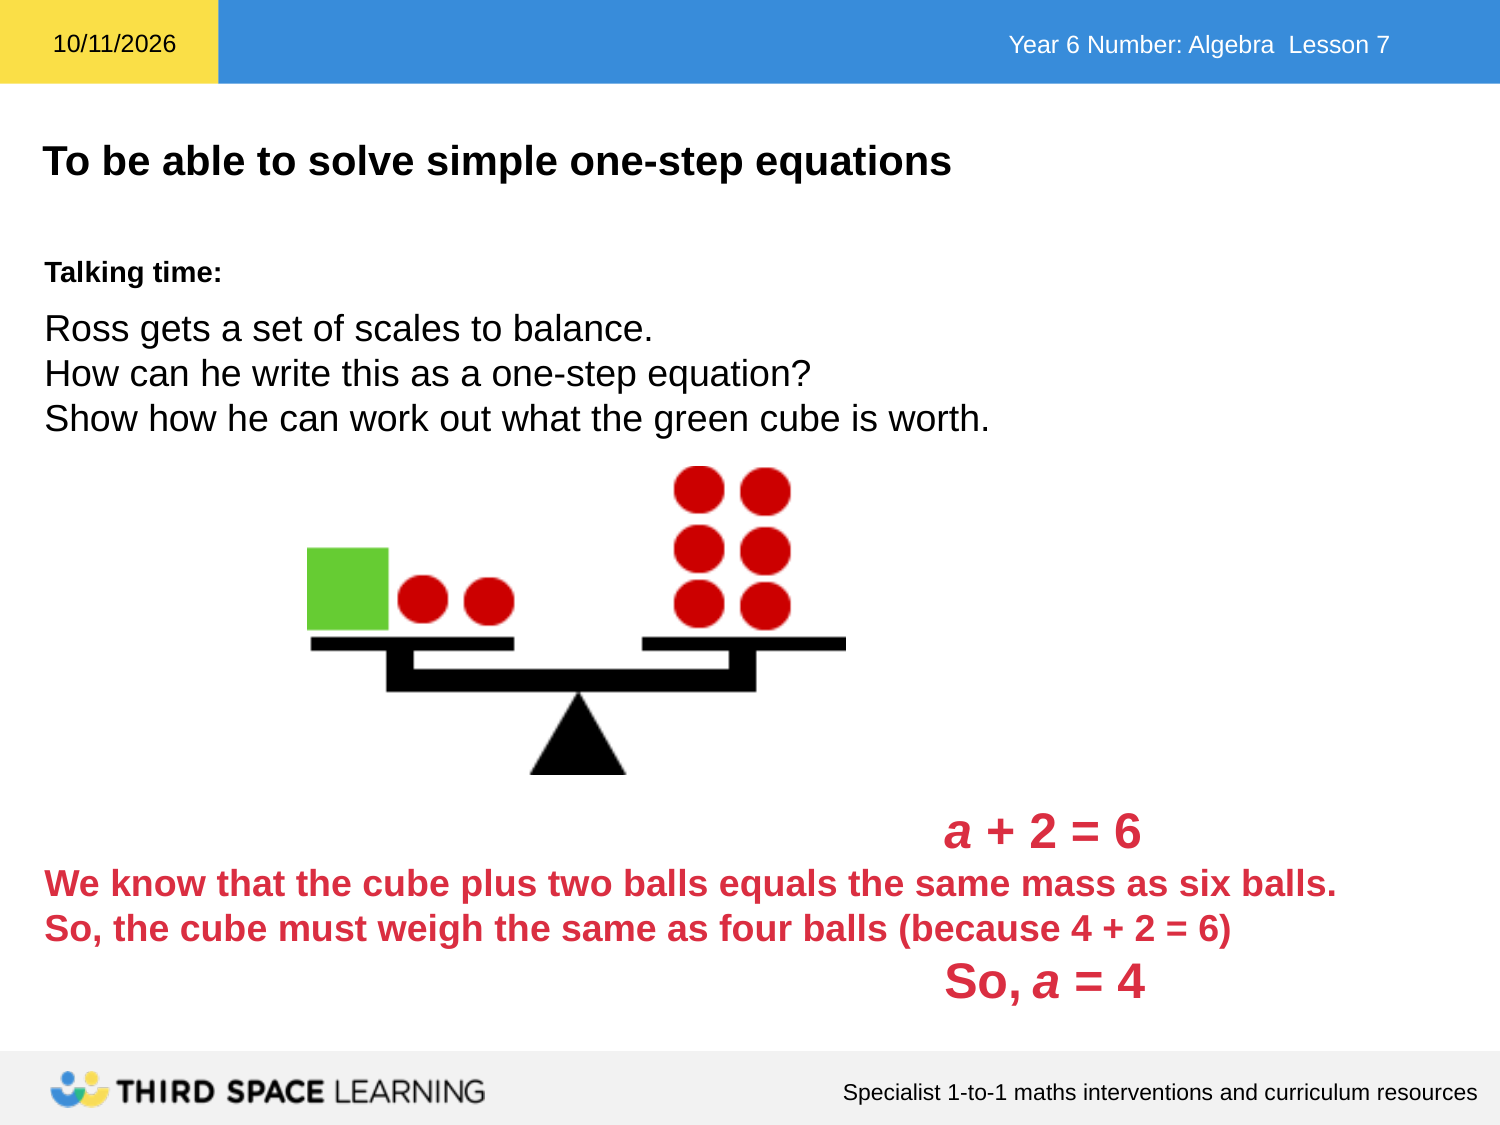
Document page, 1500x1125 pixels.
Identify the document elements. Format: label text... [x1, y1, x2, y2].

text_box Talking time: [29, 246, 238, 296]
picture [50, 1071, 485, 1108]
text_box Ross gets a set of scales to balance. How can he write this as a one-step equation? Show how he can work out what the green cube is worth. a + 2 = 6 We know that the cube plus two balls equals the same mass as six balls. So, the cube must weigh the same as four balls (because 4 + 2 = 6) So, a = 4 [29, 296, 1471, 1062]
picture [307, 466, 846, 775]
